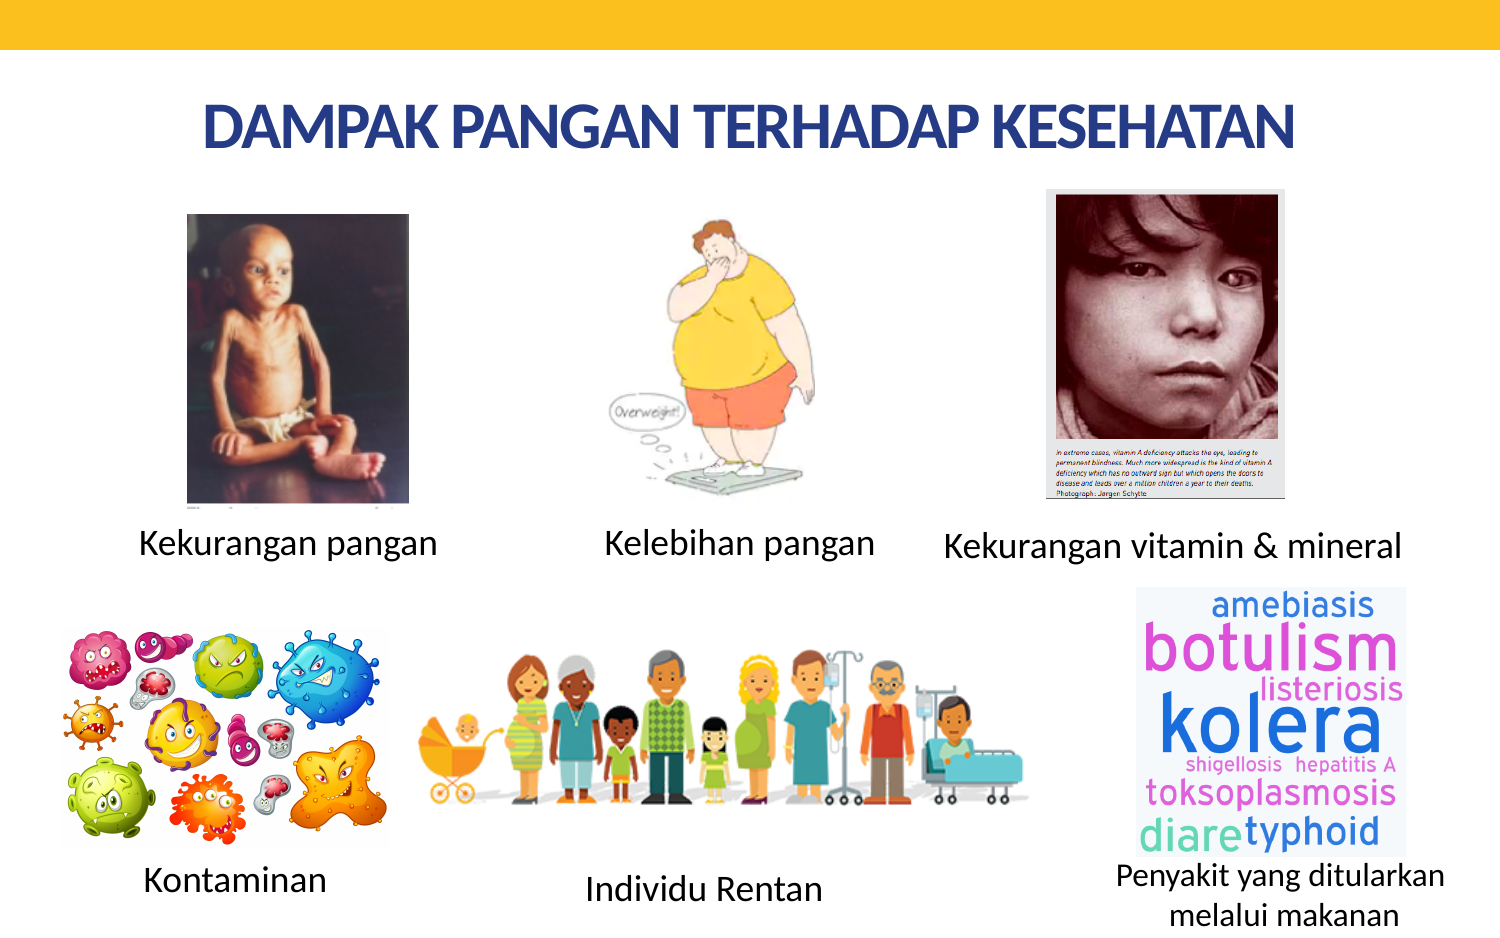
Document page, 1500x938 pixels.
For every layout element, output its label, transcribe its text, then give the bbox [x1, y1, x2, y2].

text_box Kelebihan pangan [551, 510, 930, 571]
picture [1136, 587, 1410, 857]
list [0, 213, 548, 509]
picture [398, 633, 1047, 819]
picture [1045, 189, 1285, 499]
text_box Penyakit yang ditularkan melalui makanan [1042, 845, 1500, 938]
text_box Kekurangan vitamin & mineral [929, 513, 1469, 573]
text_box Individu Rentan [515, 856, 894, 916]
text_box Kontaminan [46, 847, 425, 908]
text_box Kekurangan pangan [99, 516, 478, 571]
title DAMPAK PANGAN TERHADAP KESEHATAN [75, 54, 1425, 190]
picture [61, 626, 389, 849]
picture [550, 199, 816, 509]
